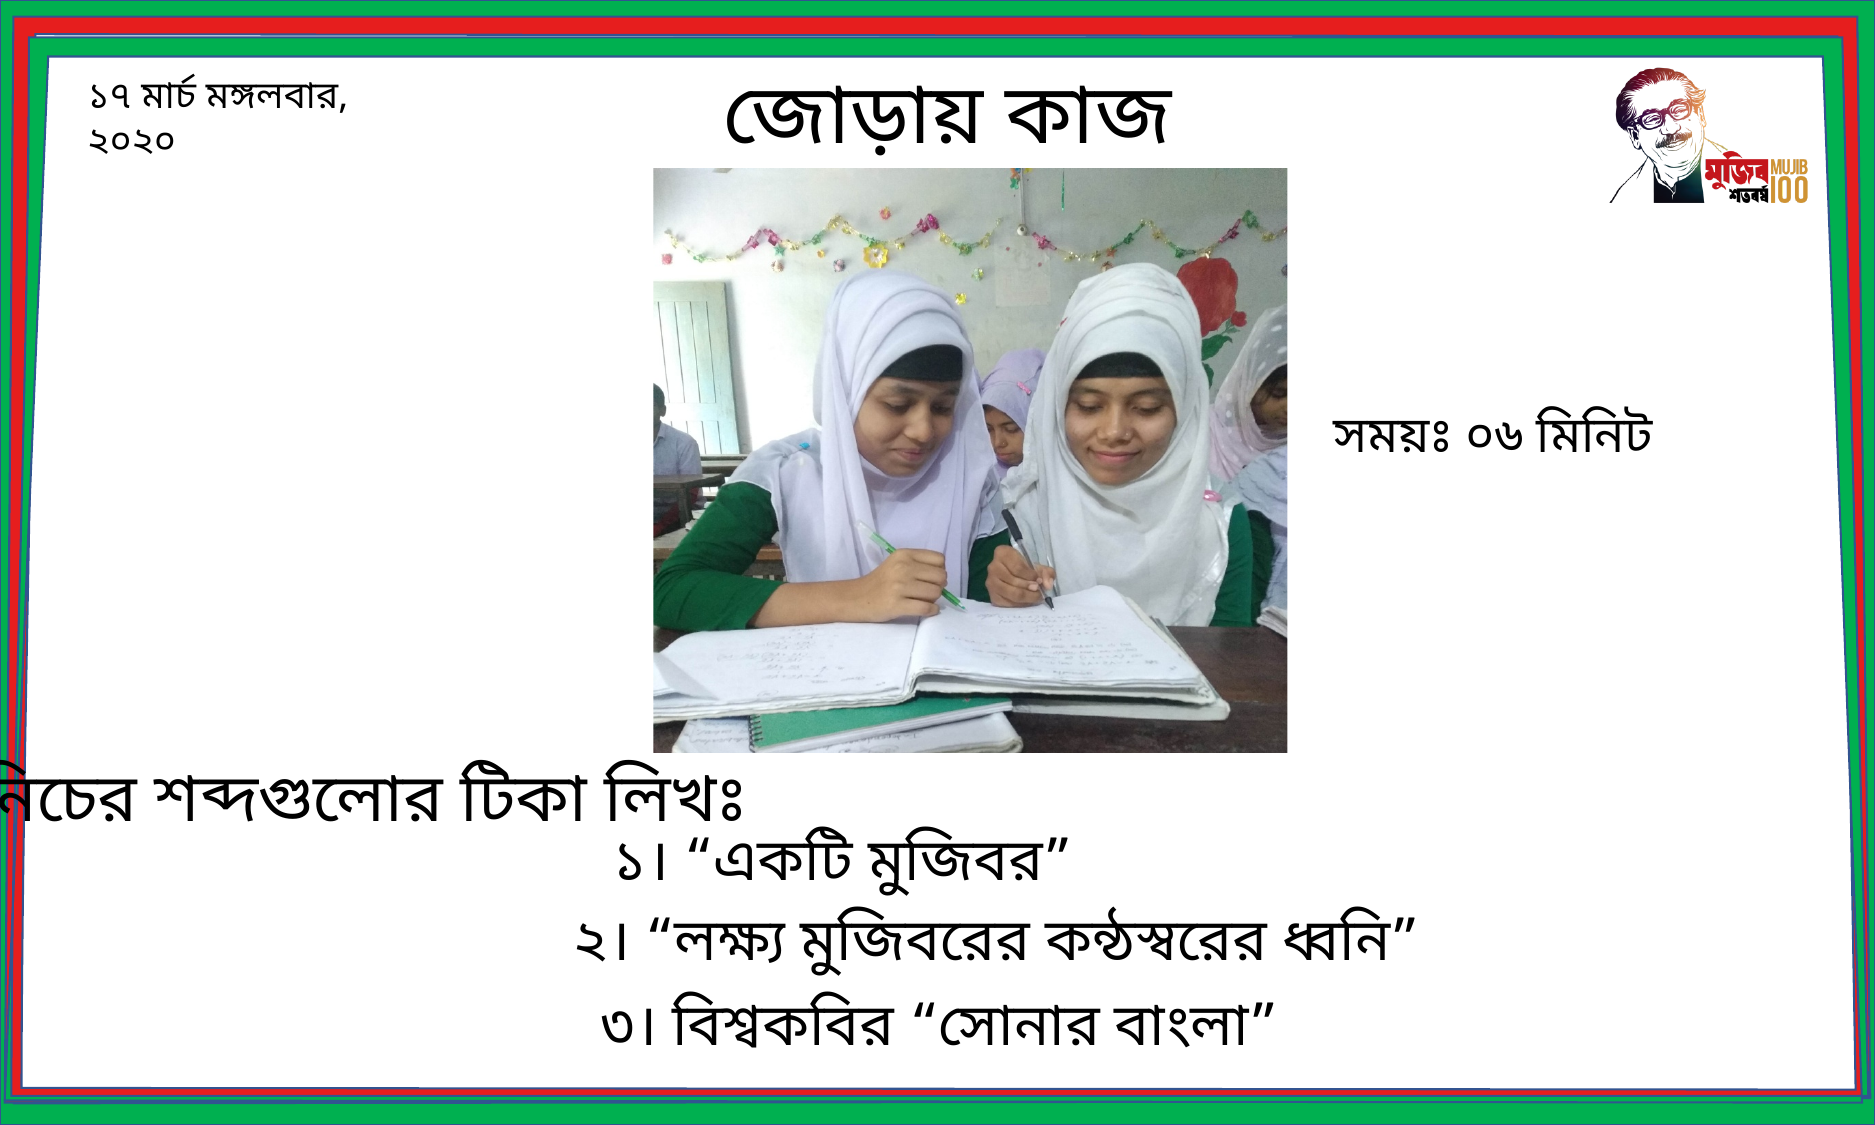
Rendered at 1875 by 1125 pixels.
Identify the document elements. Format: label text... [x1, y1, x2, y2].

text_box ২। “লক্ষ্য মুজিবরের কন্ঠস্বরের ধ্বনি” [558, 894, 1435, 980]
text_box ৩। বিশ্বকবির “সোনার বাংলা” [585, 979, 1293, 1065]
text_box সময়ঃ ০৬ মিনিট [1319, 394, 1668, 470]
text_box নিচের শব্দগুলোর টিকা লিখঃ [0, 747, 779, 843]
text_box ১। “একটি মুজিবর” [597, 815, 1103, 894]
text_box জোড়ায় কাজ [567, 52, 1307, 168]
picture [653, 168, 1288, 753]
picture [1599, 58, 1817, 216]
